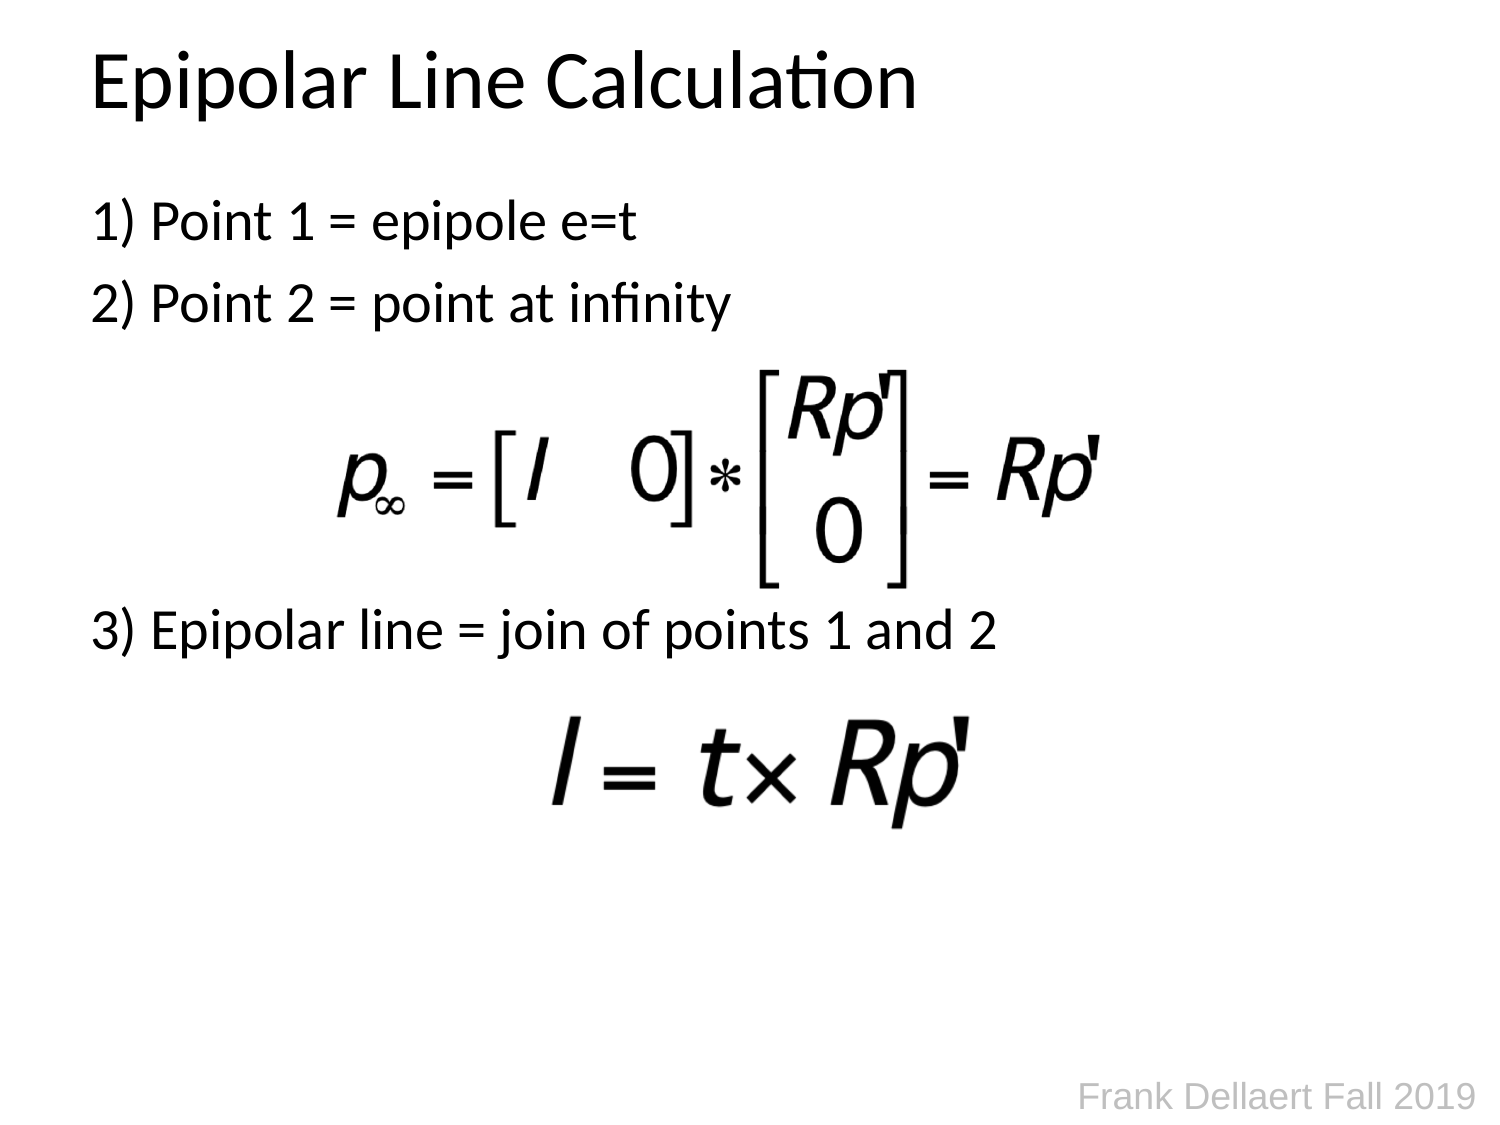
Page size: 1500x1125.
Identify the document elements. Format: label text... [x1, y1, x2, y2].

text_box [315, 363, 1103, 595]
title Epipolar Line Calculation [74, 0, 1426, 151]
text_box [526, 712, 974, 842]
list 1) Point 1 = epipole e=t 2) Point 2 = point at infinity 3) Epipolar line = join of points 1 and 2 [74, 174, 1426, 1026]
